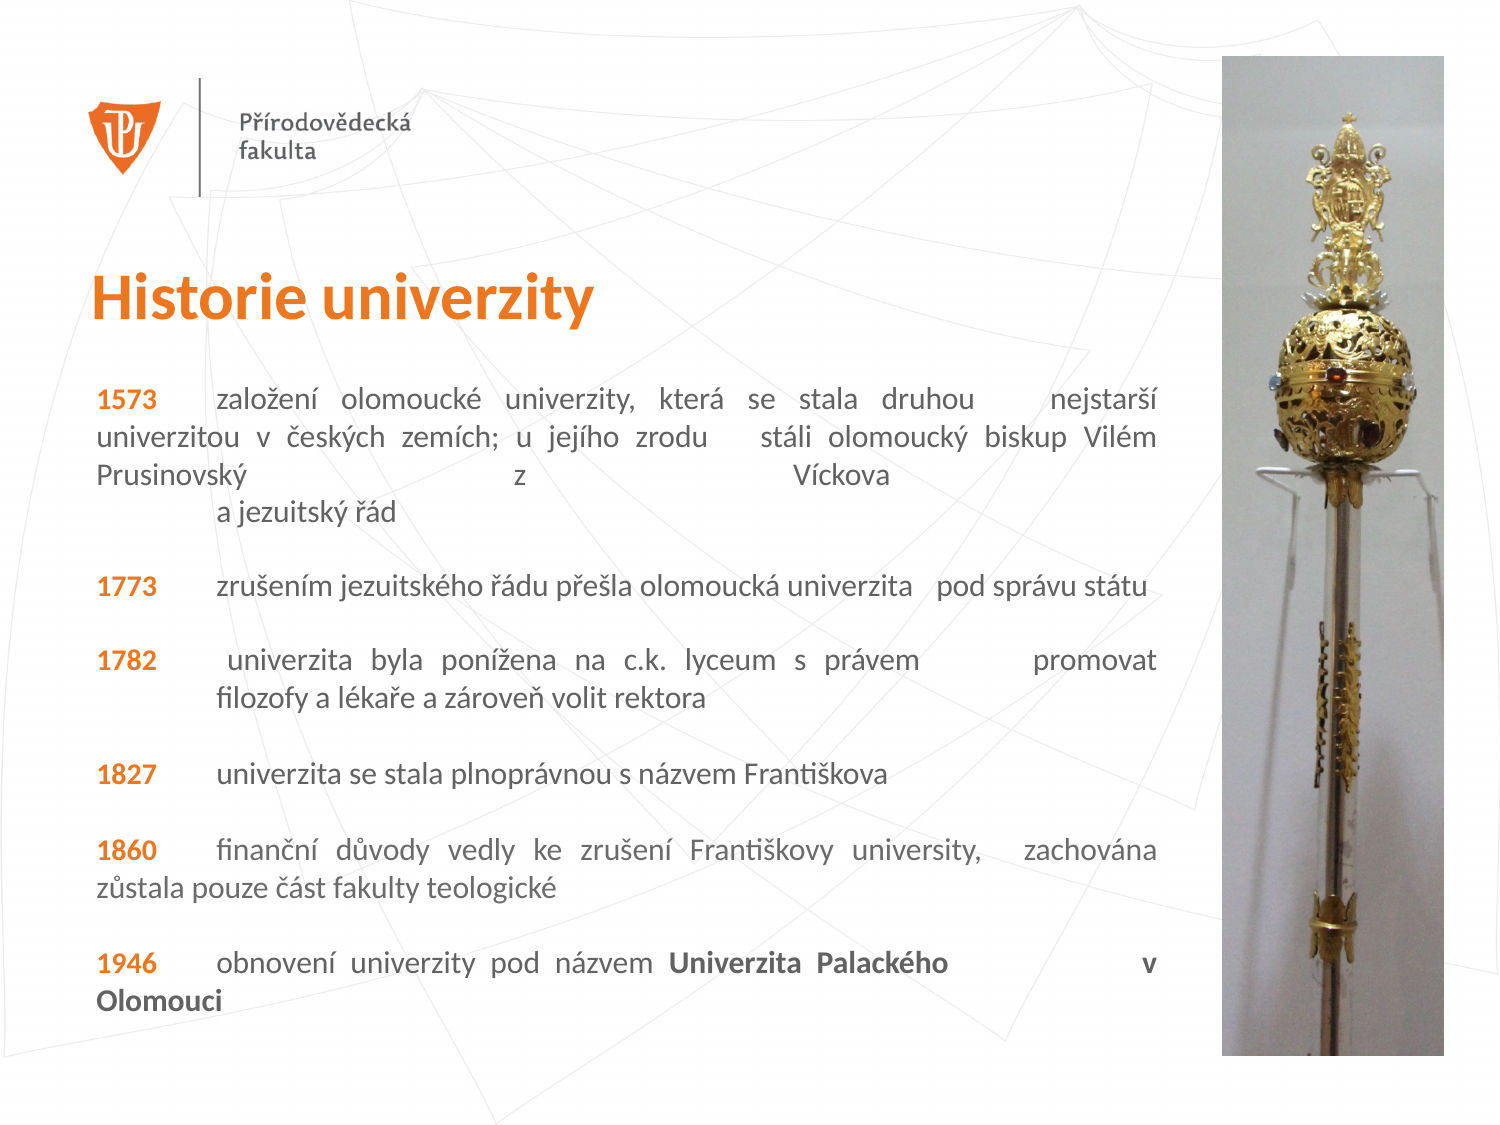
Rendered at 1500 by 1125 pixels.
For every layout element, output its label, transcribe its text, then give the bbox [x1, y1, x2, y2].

title Historie univerzity [76, 231, 1217, 355]
list 1573 založení olomoucké univerzity, která se stala druhou nejstarší univerzitou v českých zemích; u jejího zrodu stáli olomoucký biskup Vilém Prusinovský z Víckova a jezuitský řád 1773 zrušením jezuitského řádu přešla olomoucká univerzita pod správu státu 1782 univerzita byla ponížena na c.k. lyceum s právem promovat filozofy a lékaře a zároveň volit rektora 1827 univerzita se stala plnoprávnou s názvem Františkova 1860 finanční důvody vedly ke zrušení Františkovy university, zachována zůstala pouze část fakulty teologické 1946 obnovení univerzity pod názvem Univerzita Palackého v Olomouci [81, 370, 1173, 1048]
picture [0, 0, 1500, 1125]
